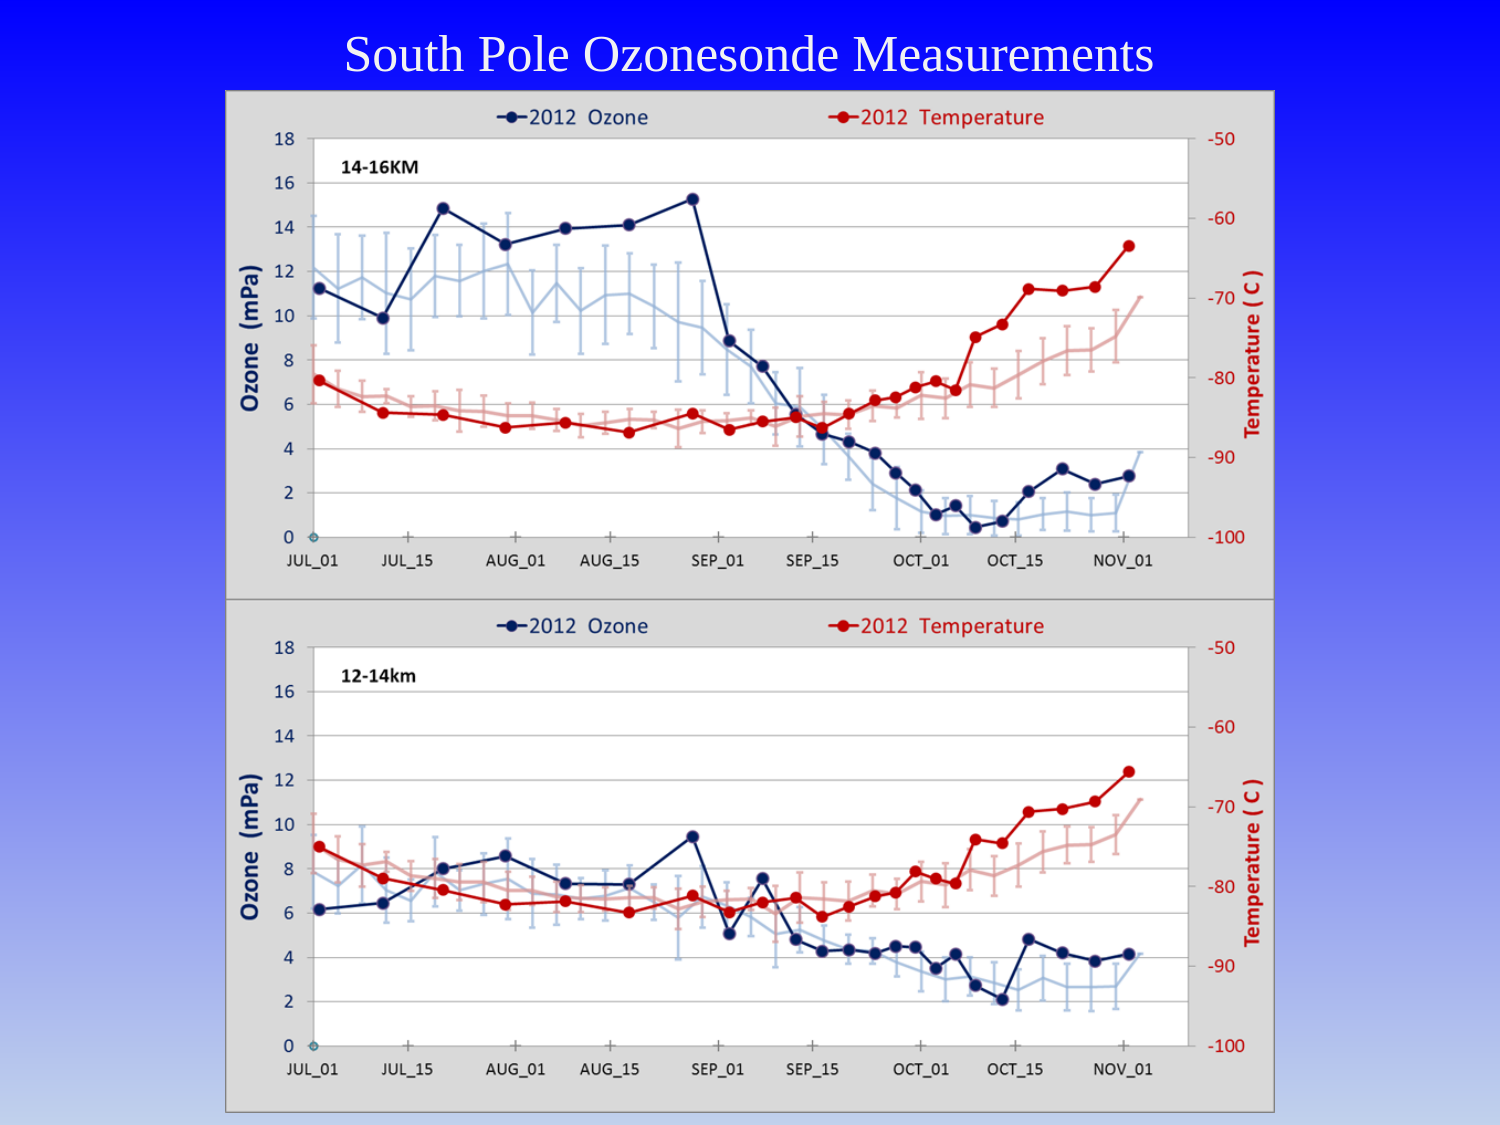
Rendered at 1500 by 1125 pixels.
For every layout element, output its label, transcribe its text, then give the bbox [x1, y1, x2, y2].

text_box South Pole Ozonesonde Measurements [74, 12, 1425, 91]
picture [224, 89, 1276, 1113]
